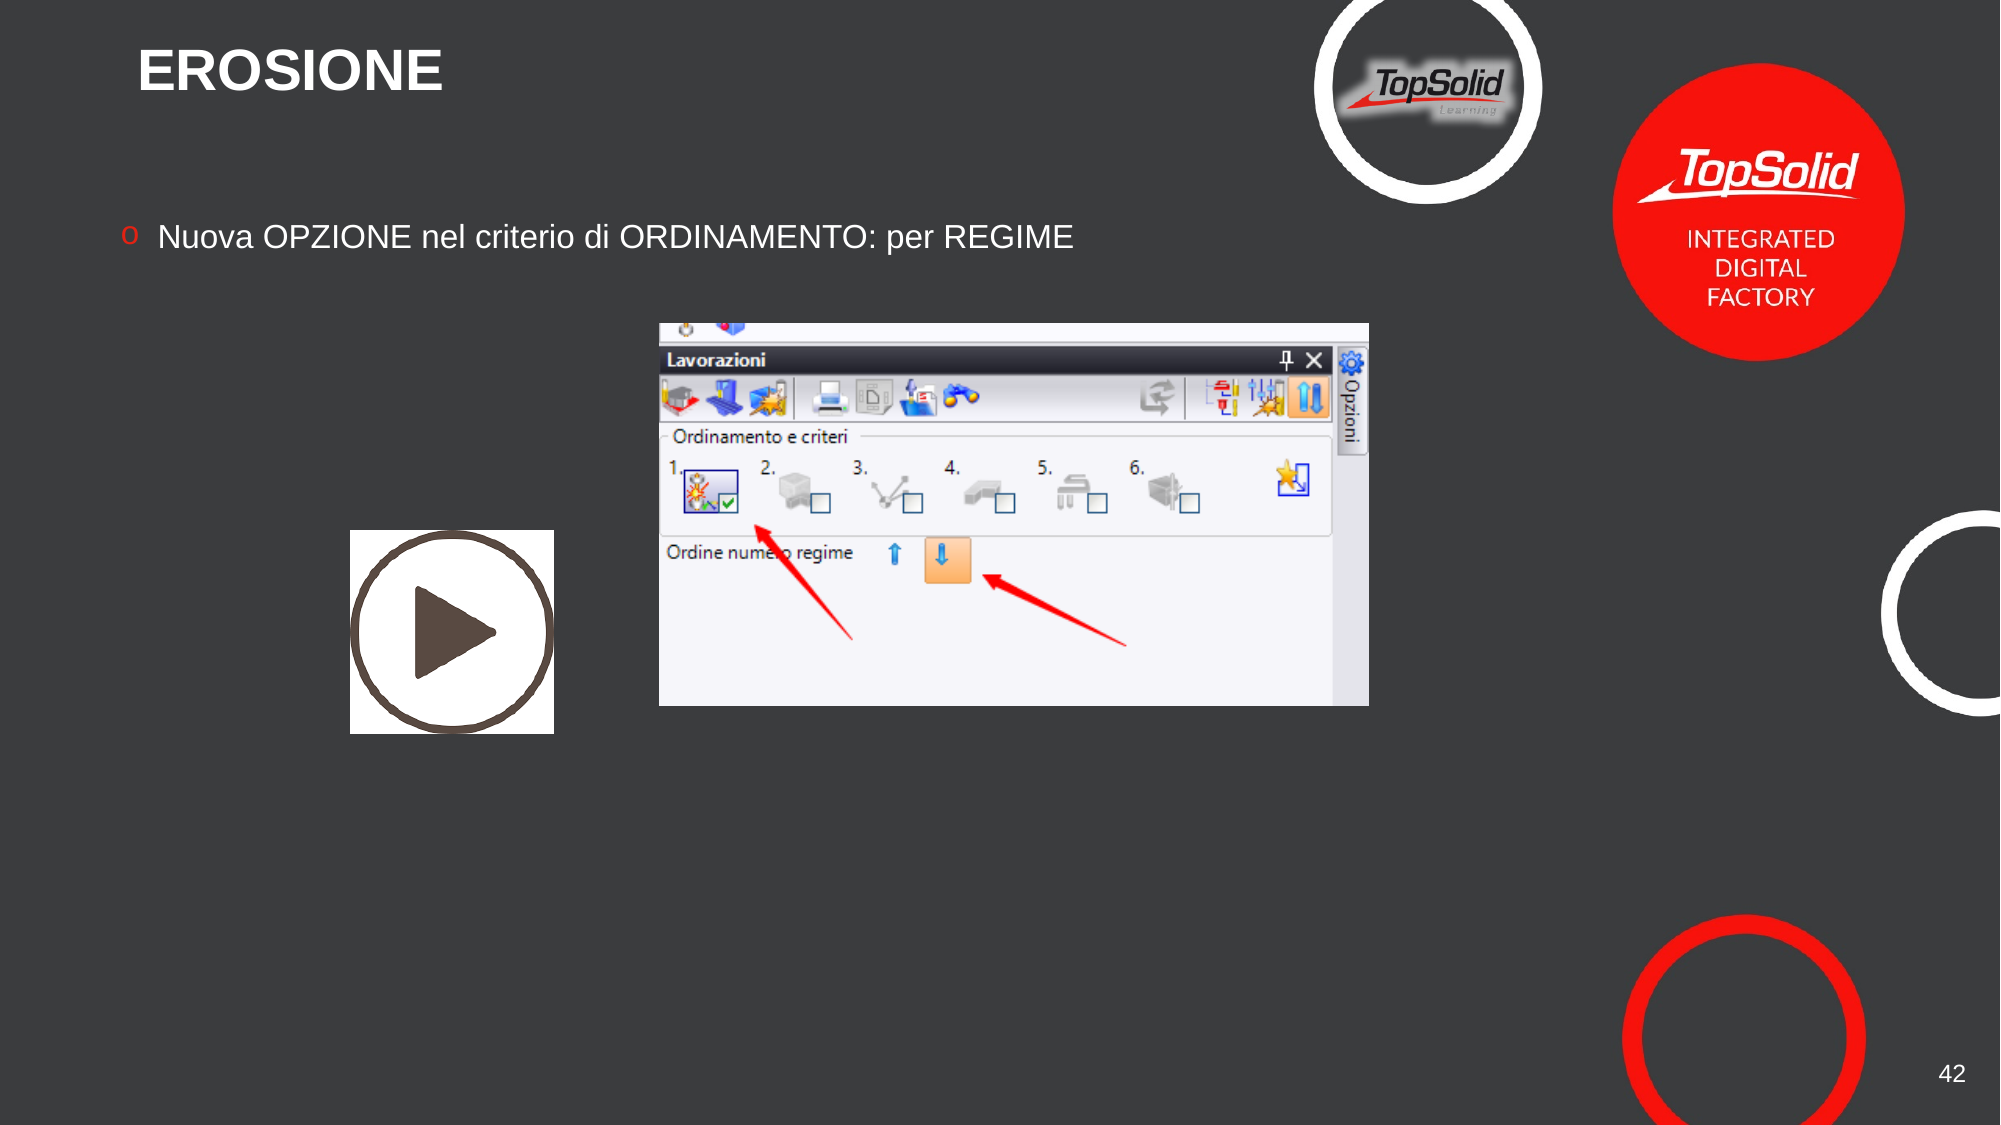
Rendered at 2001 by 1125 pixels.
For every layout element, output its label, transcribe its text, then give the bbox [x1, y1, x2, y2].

picture [0, 0, 2000, 1125]
list Nuova OPZIONE nel criterio di ORDINAMENTO: per REGIME [105, 212, 1610, 1017]
slide_number 42 [1883, 1042, 1982, 1103]
title EROSIONE [122, 31, 1352, 112]
